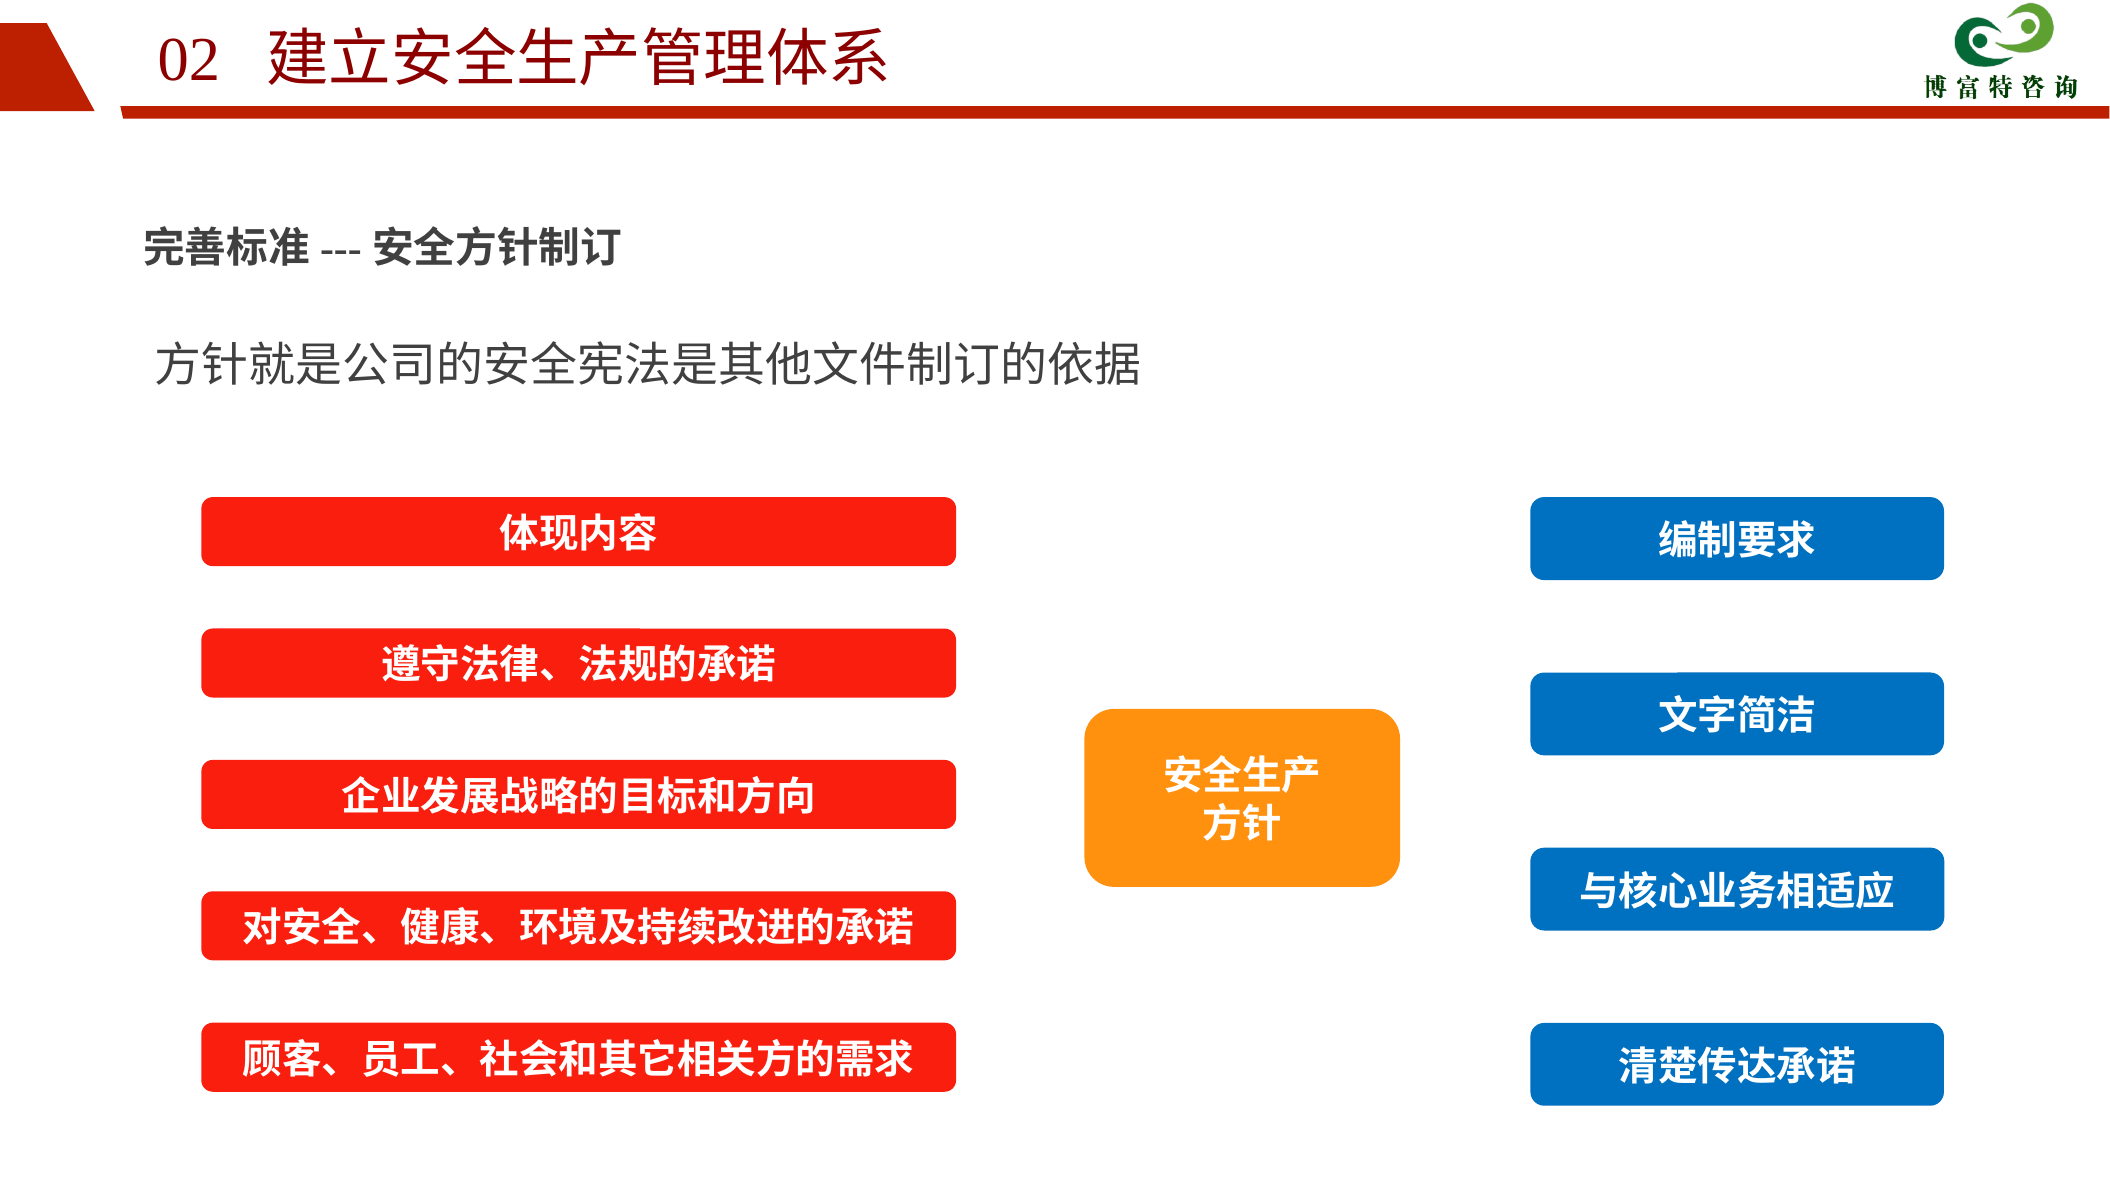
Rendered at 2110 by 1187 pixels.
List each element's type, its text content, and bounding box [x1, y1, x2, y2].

text_box [119, 104, 2110, 120]
text_box [0, 22, 97, 113]
text_box 02 建立安全生产管理体系 [94, 18, 1449, 94]
text_box 方针就是公司的安全宪法是其他文件制订的依据 [140, 326, 1313, 398]
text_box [201, 497, 1945, 1106]
text_box 完善标准---安全方针制订 [128, 213, 1589, 279]
picture [1905, 2, 2102, 102]
